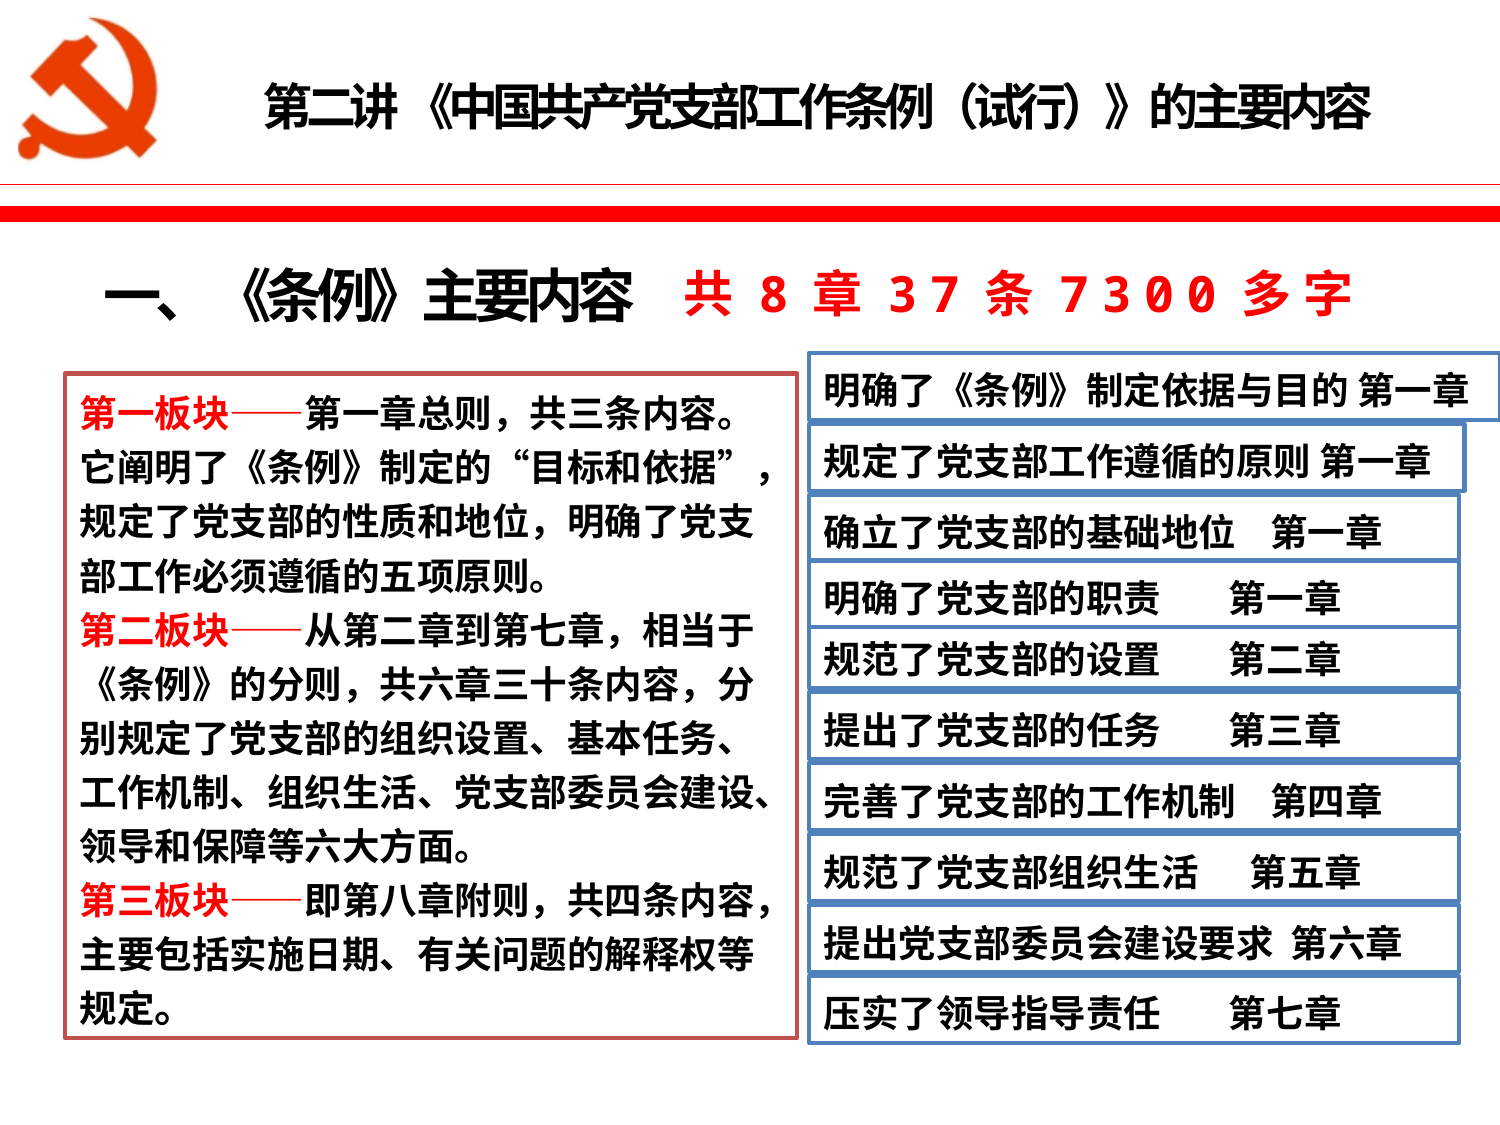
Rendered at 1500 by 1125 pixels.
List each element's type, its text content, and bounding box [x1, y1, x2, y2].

text_box 提出党支部委员会建设要求 第六章 [807, 903, 1461, 974]
text_box 规定了党支部工作遵循的原则 第一章 [807, 422, 1467, 493]
text_box 规范了党支部组织生活 第五章 [807, 832, 1461, 903]
text_box 压实了领导指导责任 第七章 [807, 974, 1461, 1045]
text_box [0, 206, 1500, 222]
text_box 确立了党支部的基础地位 第一章 [807, 493, 1461, 558]
text_box 完善了党支部的工作机制 第四章 [807, 761, 1461, 832]
text_box 明确了《条例》制定依据与目的 第一章 [807, 351, 1500, 422]
text_box 第二讲 《中国共产党支部工作条例（试行）》的主要内容 [141, 19, 1495, 183]
text_box 明确了党支部的职责 第一章 [807, 558, 1461, 629]
text_box 提出了党支部的任务 第三章 [807, 690, 1461, 761]
picture [17, 14, 160, 173]
text_box 规范了党支部的设置 第二章 [807, 629, 1461, 690]
text_box 第一板块——第一章总则，共三条内容。它阐明了《条例》制定的“目标和依据”，规定了党支部的性质和地位，明确了党支部工作必须遵循的五项原则。 第二板块——从第二章到第七章，相当于《条例》的分则，共六章三十条内容，分别规定了党支部的组织设置、基本任务、工作机制、组织生活、党支部委员会建设、领导和保障等六大方面。 第三板块——即第八章附则，共四条内容，主要包括实施日期、有关问题的解释权等规定。 [63, 371, 799, 1040]
text_box 共8章37条7300多字 [669, 255, 1369, 330]
text_box 一、《条例》主要内容 [88, 222, 1069, 381]
